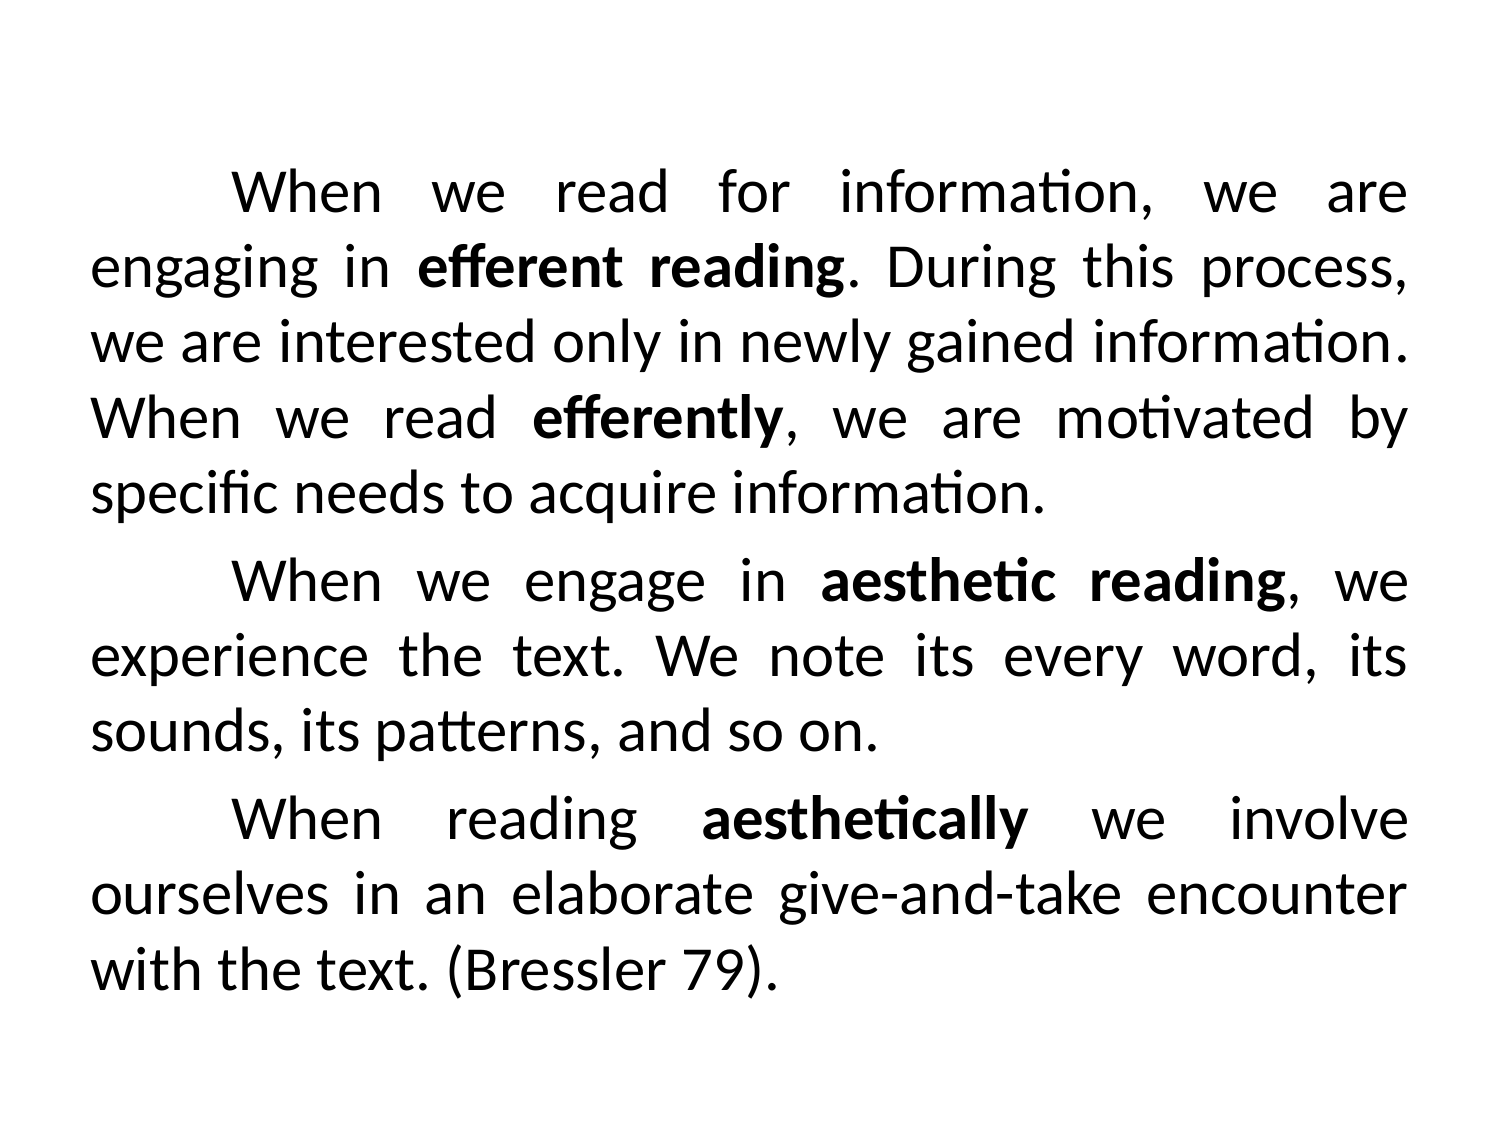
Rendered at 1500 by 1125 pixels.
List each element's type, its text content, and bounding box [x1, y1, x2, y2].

list When we read for information, we are engaging in efferent reading. During this process, we are interested only in newly gained information. When we read efferently, we are motivated by specific needs to acquire information. When we engage in aesthetic reading, we experience the text. We note its every word, its sounds, its patterns, and so on. When reading aesthetically we involve ourselves in an elaborate give-and-take encounter with the text. (Bressler 79). [75, 54, 1425, 1067]
